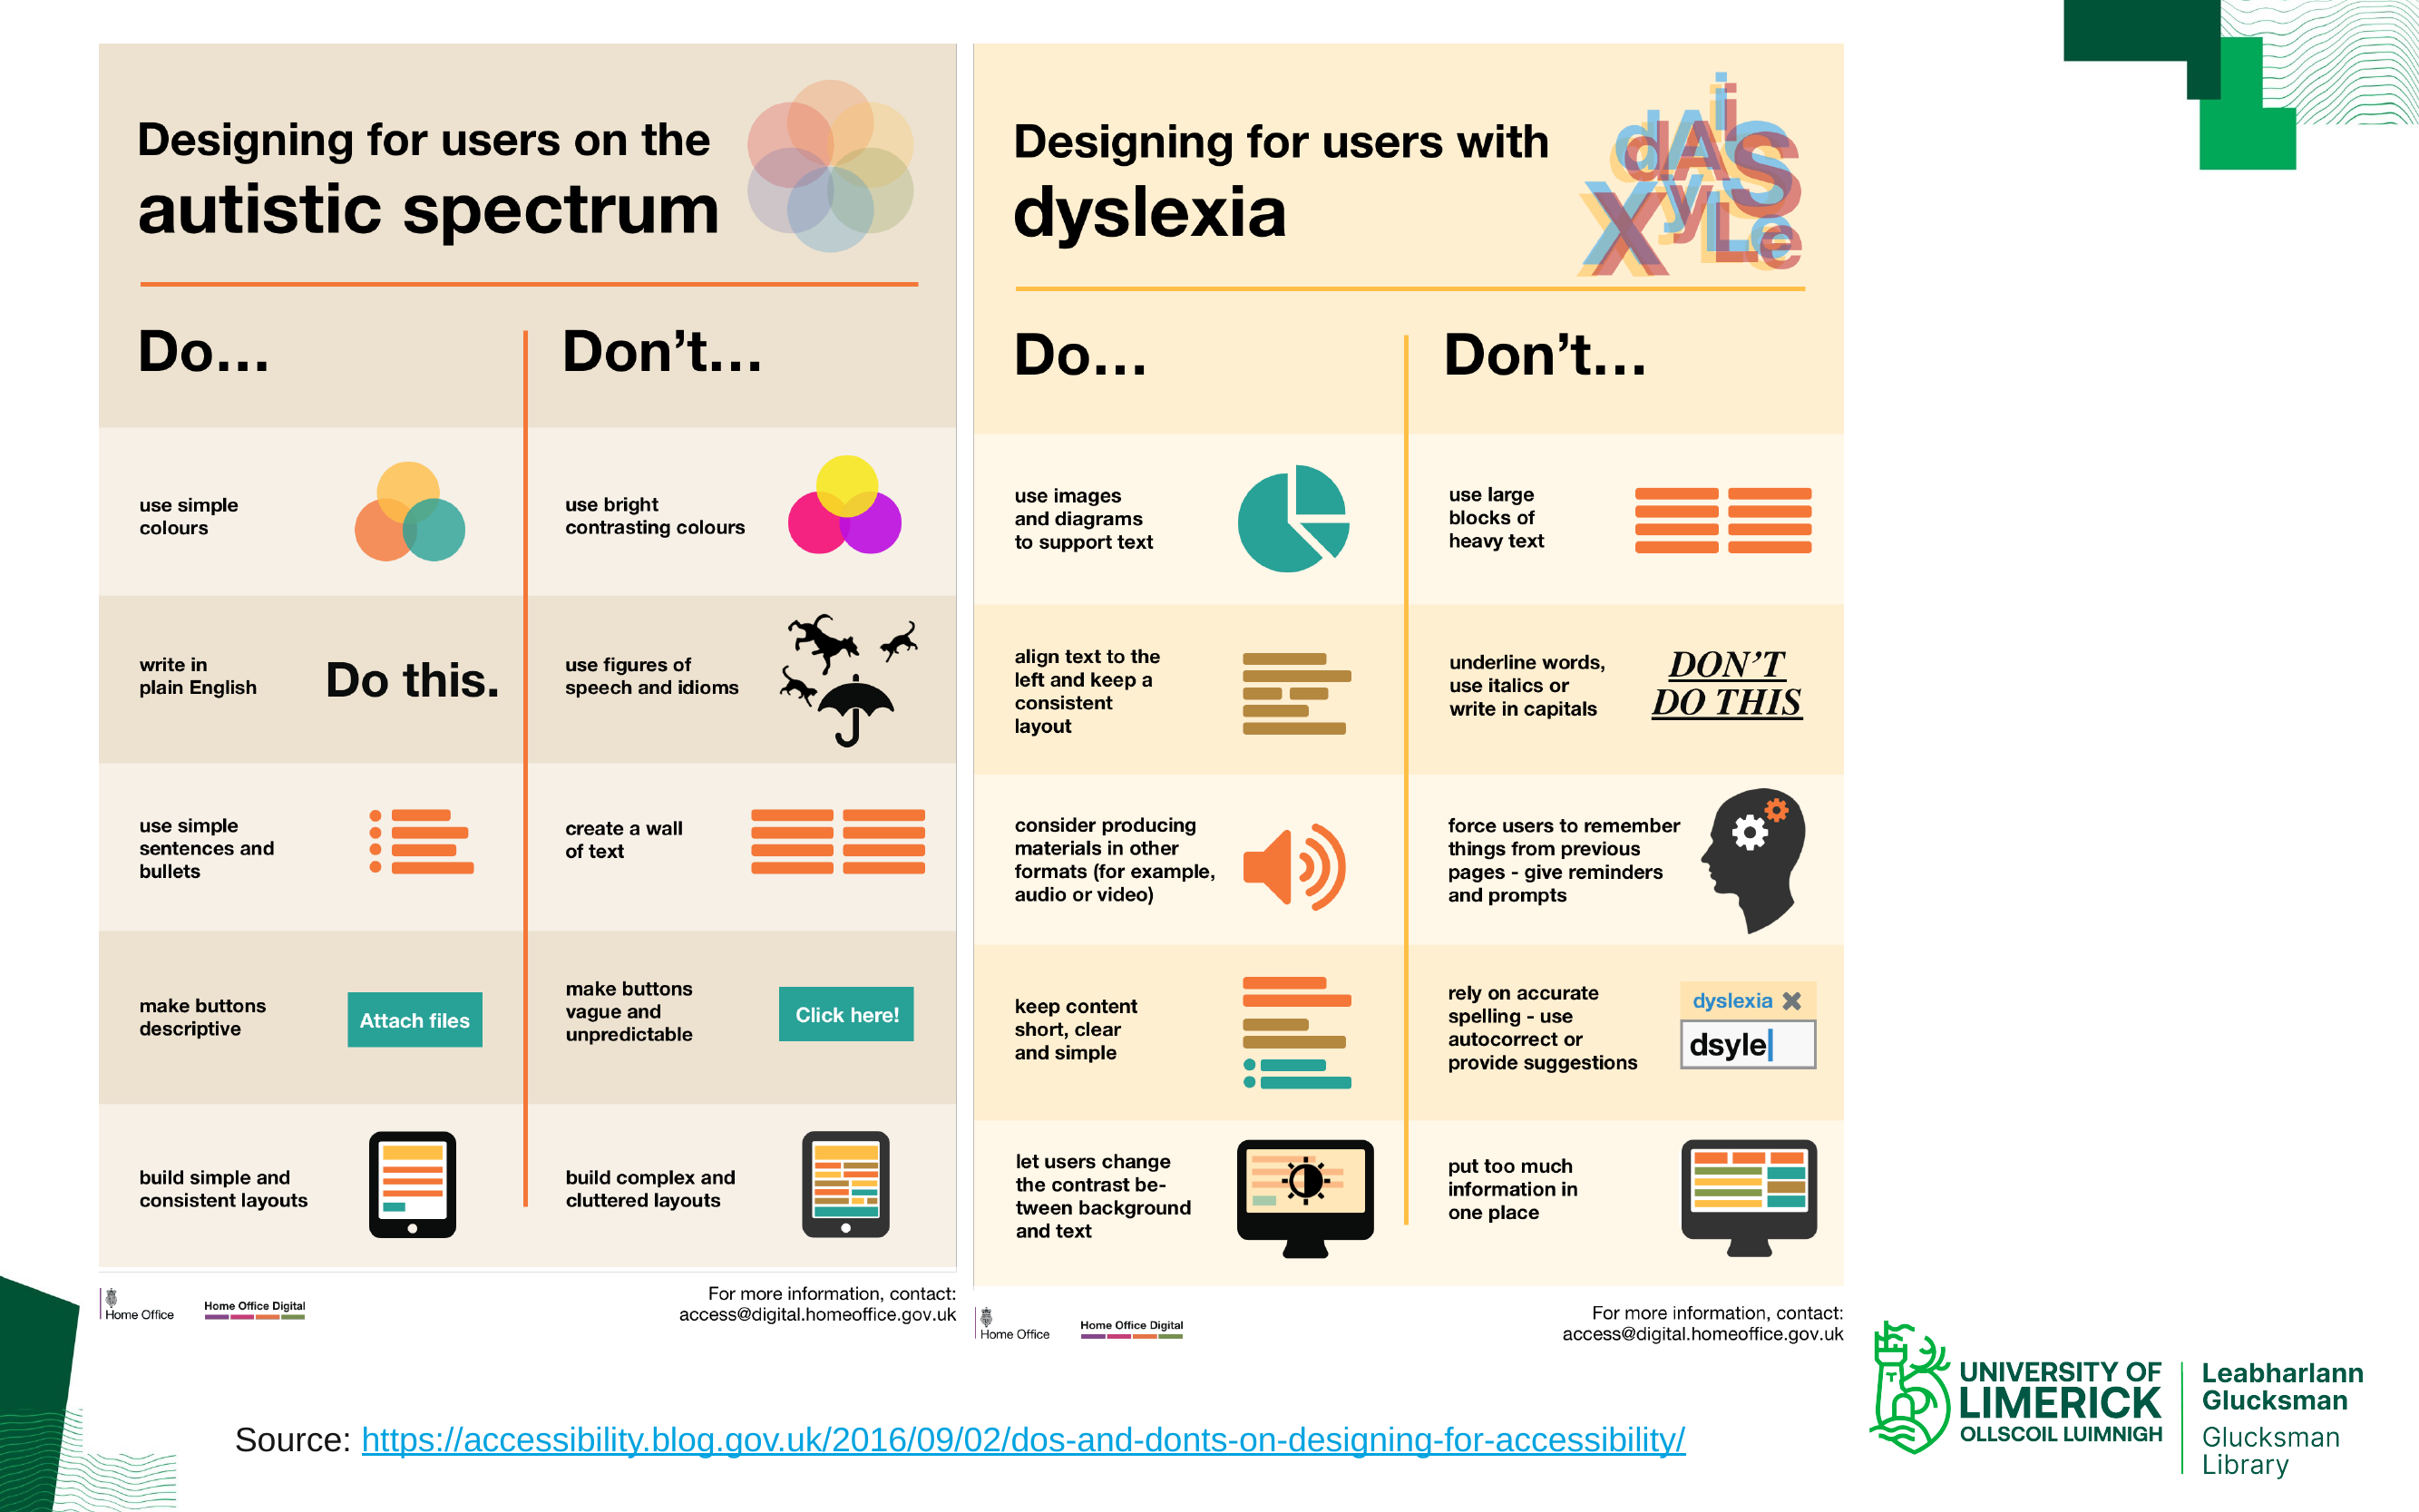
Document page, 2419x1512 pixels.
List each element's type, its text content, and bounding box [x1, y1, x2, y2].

picture [0, 0, 2419, 1512]
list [73, 15, 948, 1343]
text_box Source: https://accessibility.blog.gov.uk/2016/09/02/dos-and-donts-on-designing-for-accessibility/ [221, 1410, 1700, 1466]
